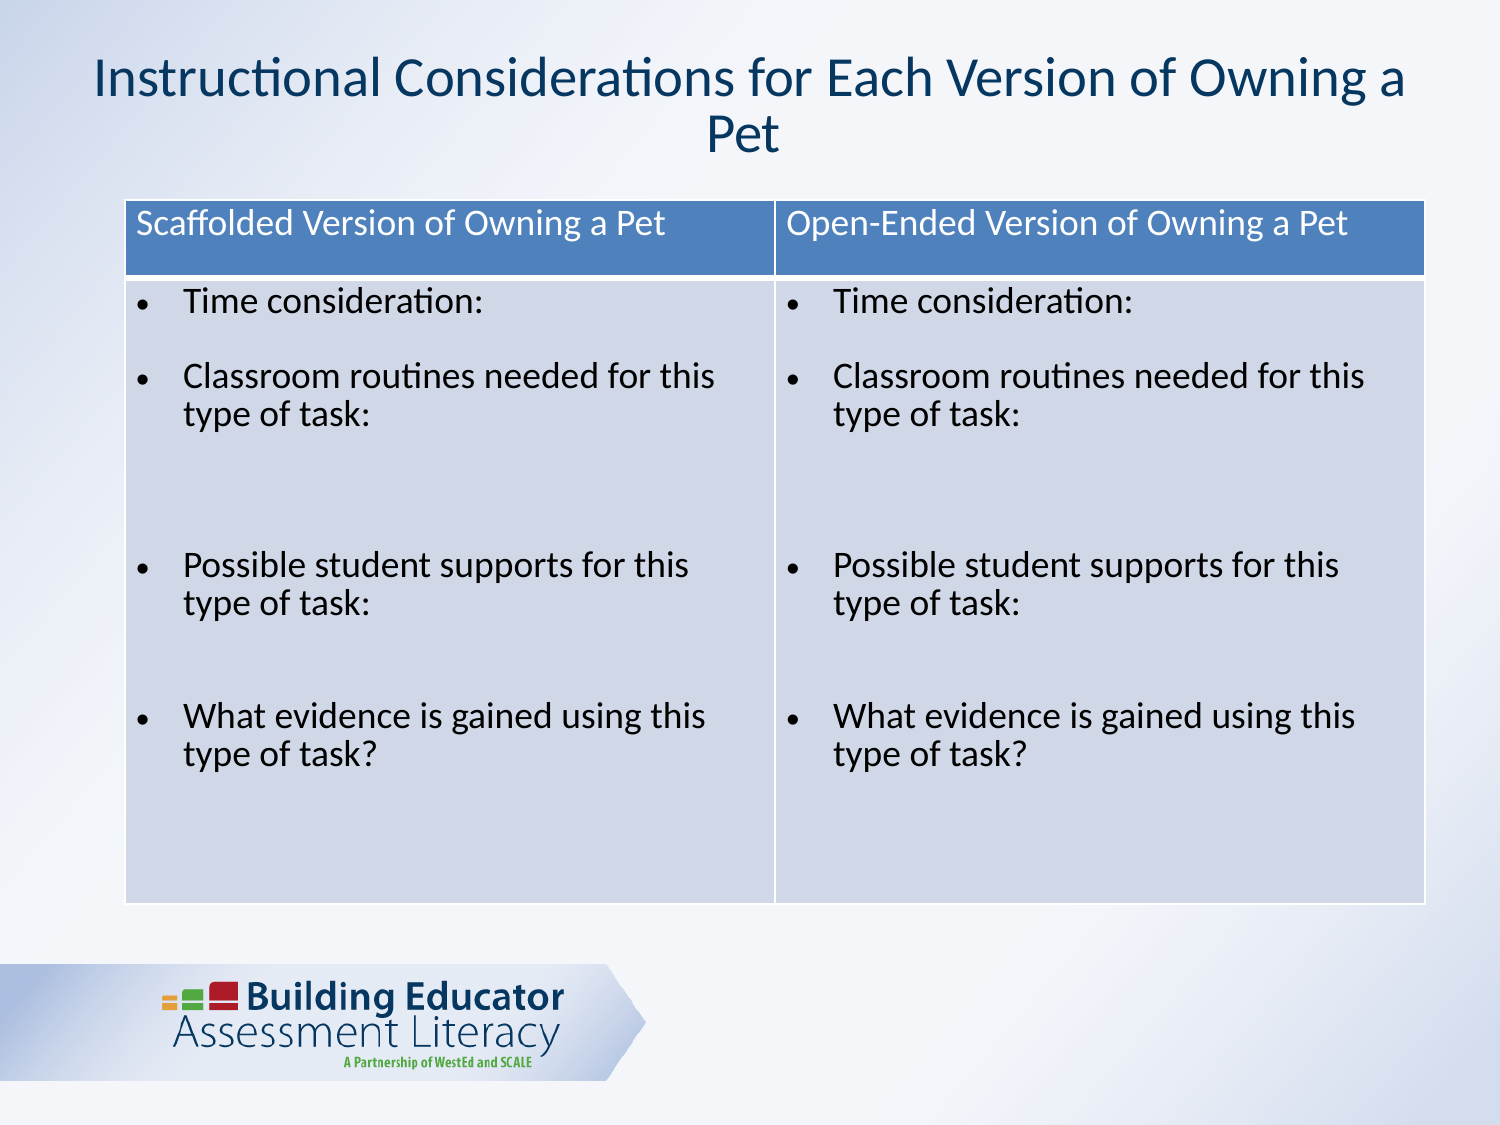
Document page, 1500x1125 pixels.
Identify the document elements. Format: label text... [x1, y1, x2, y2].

table_cell Time consideration: Classroom routines needed for this type of task: Possible student supports for this type of task: What evidence is gained using this type of task? [776, 281, 1424, 903]
table_cell Time consideration: Classroom routines needed for this type of task: Possible student supports for this type of task: What evidence is gained using this type of task? [126, 281, 774, 903]
picture [0, 0, 1500, 1125]
table_header Scaffolded Version of Owning a Pet [126, 233, 774, 275]
title Instructional Considerations for Each Version of Owning a Pet [75, 45, 1425, 233]
table_header Open-Ended Version of Owning a Pet [776, 233, 1424, 275]
